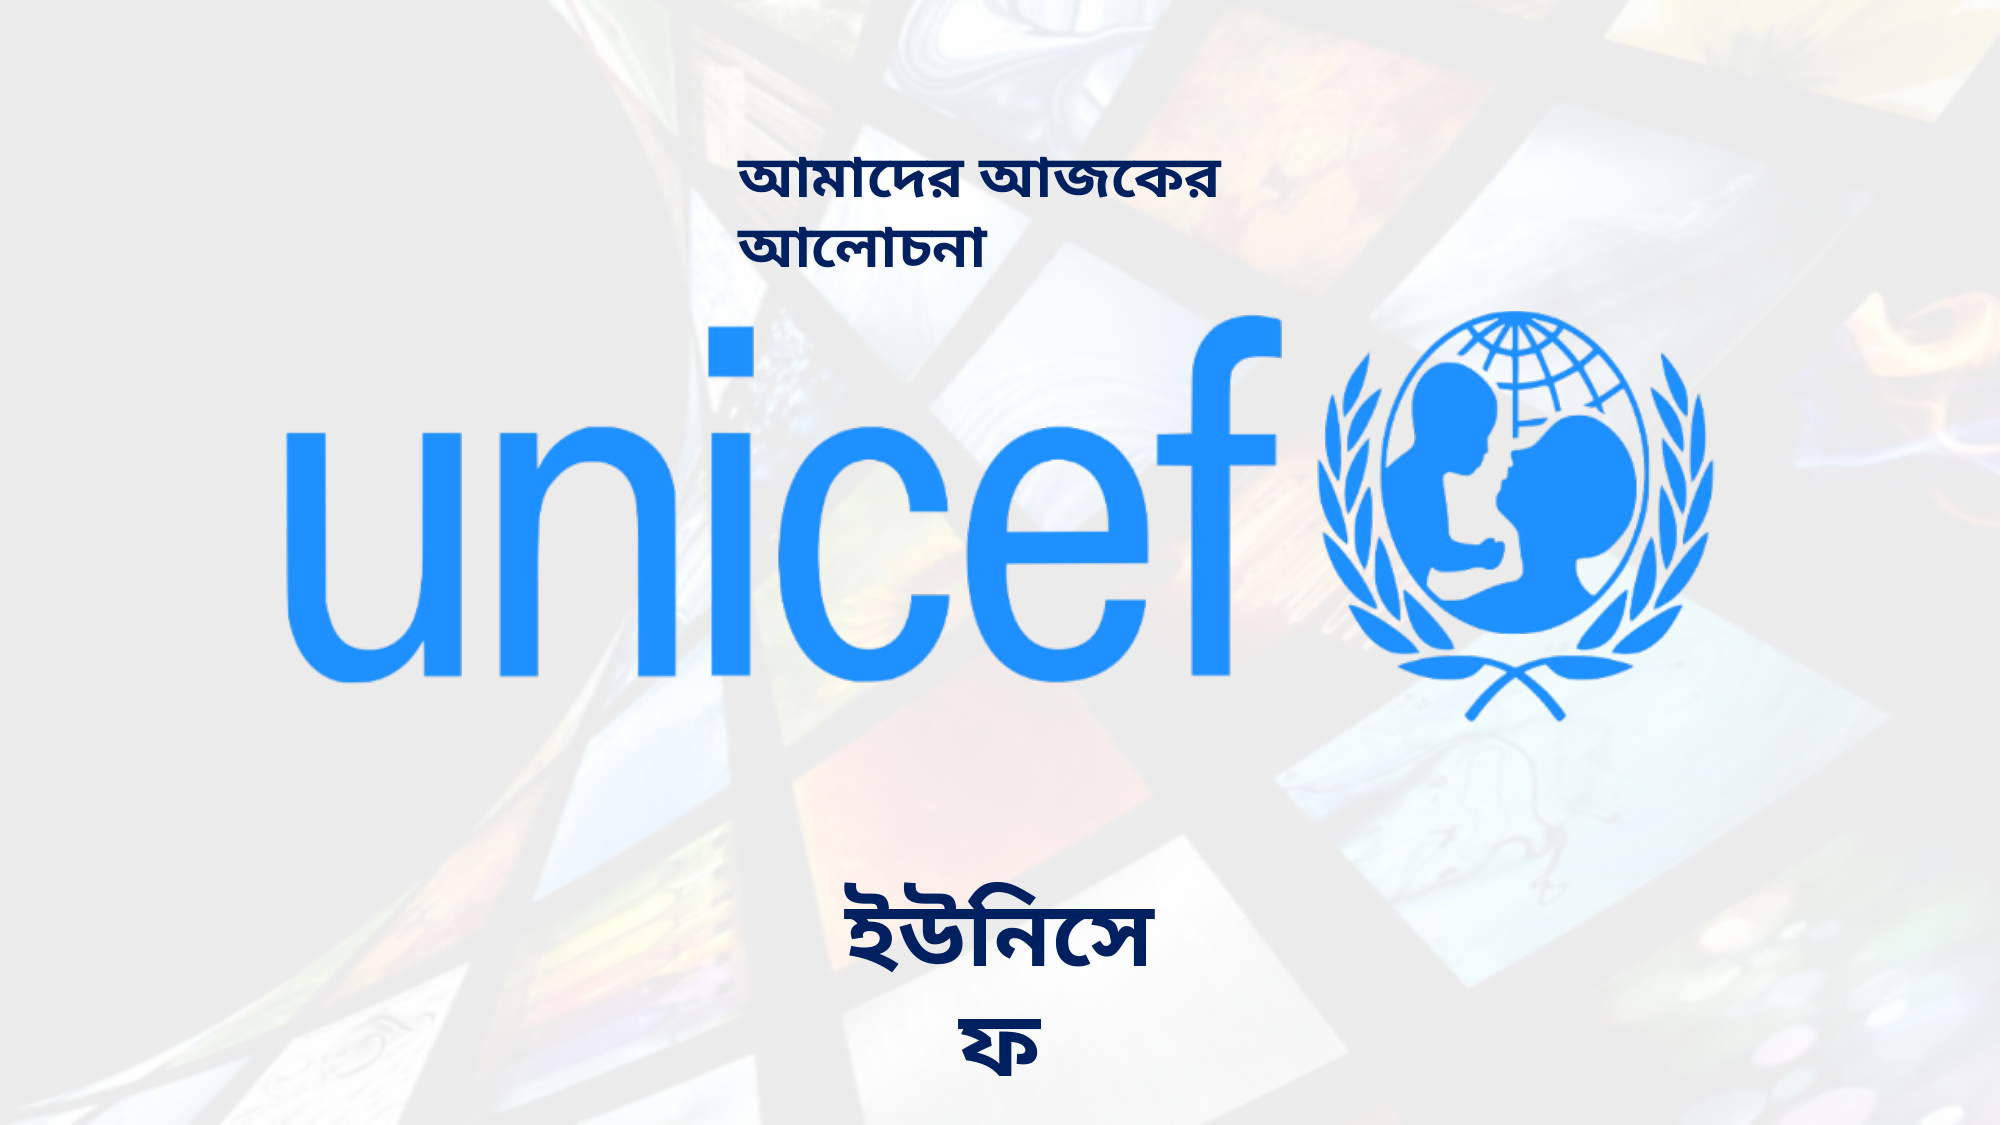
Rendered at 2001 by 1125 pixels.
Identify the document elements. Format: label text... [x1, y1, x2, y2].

text_box ইউনিসেফ [826, 867, 1174, 1102]
picture [276, 311, 1724, 728]
text_box আমাদের আজকের আলোচনা [723, 131, 1277, 286]
